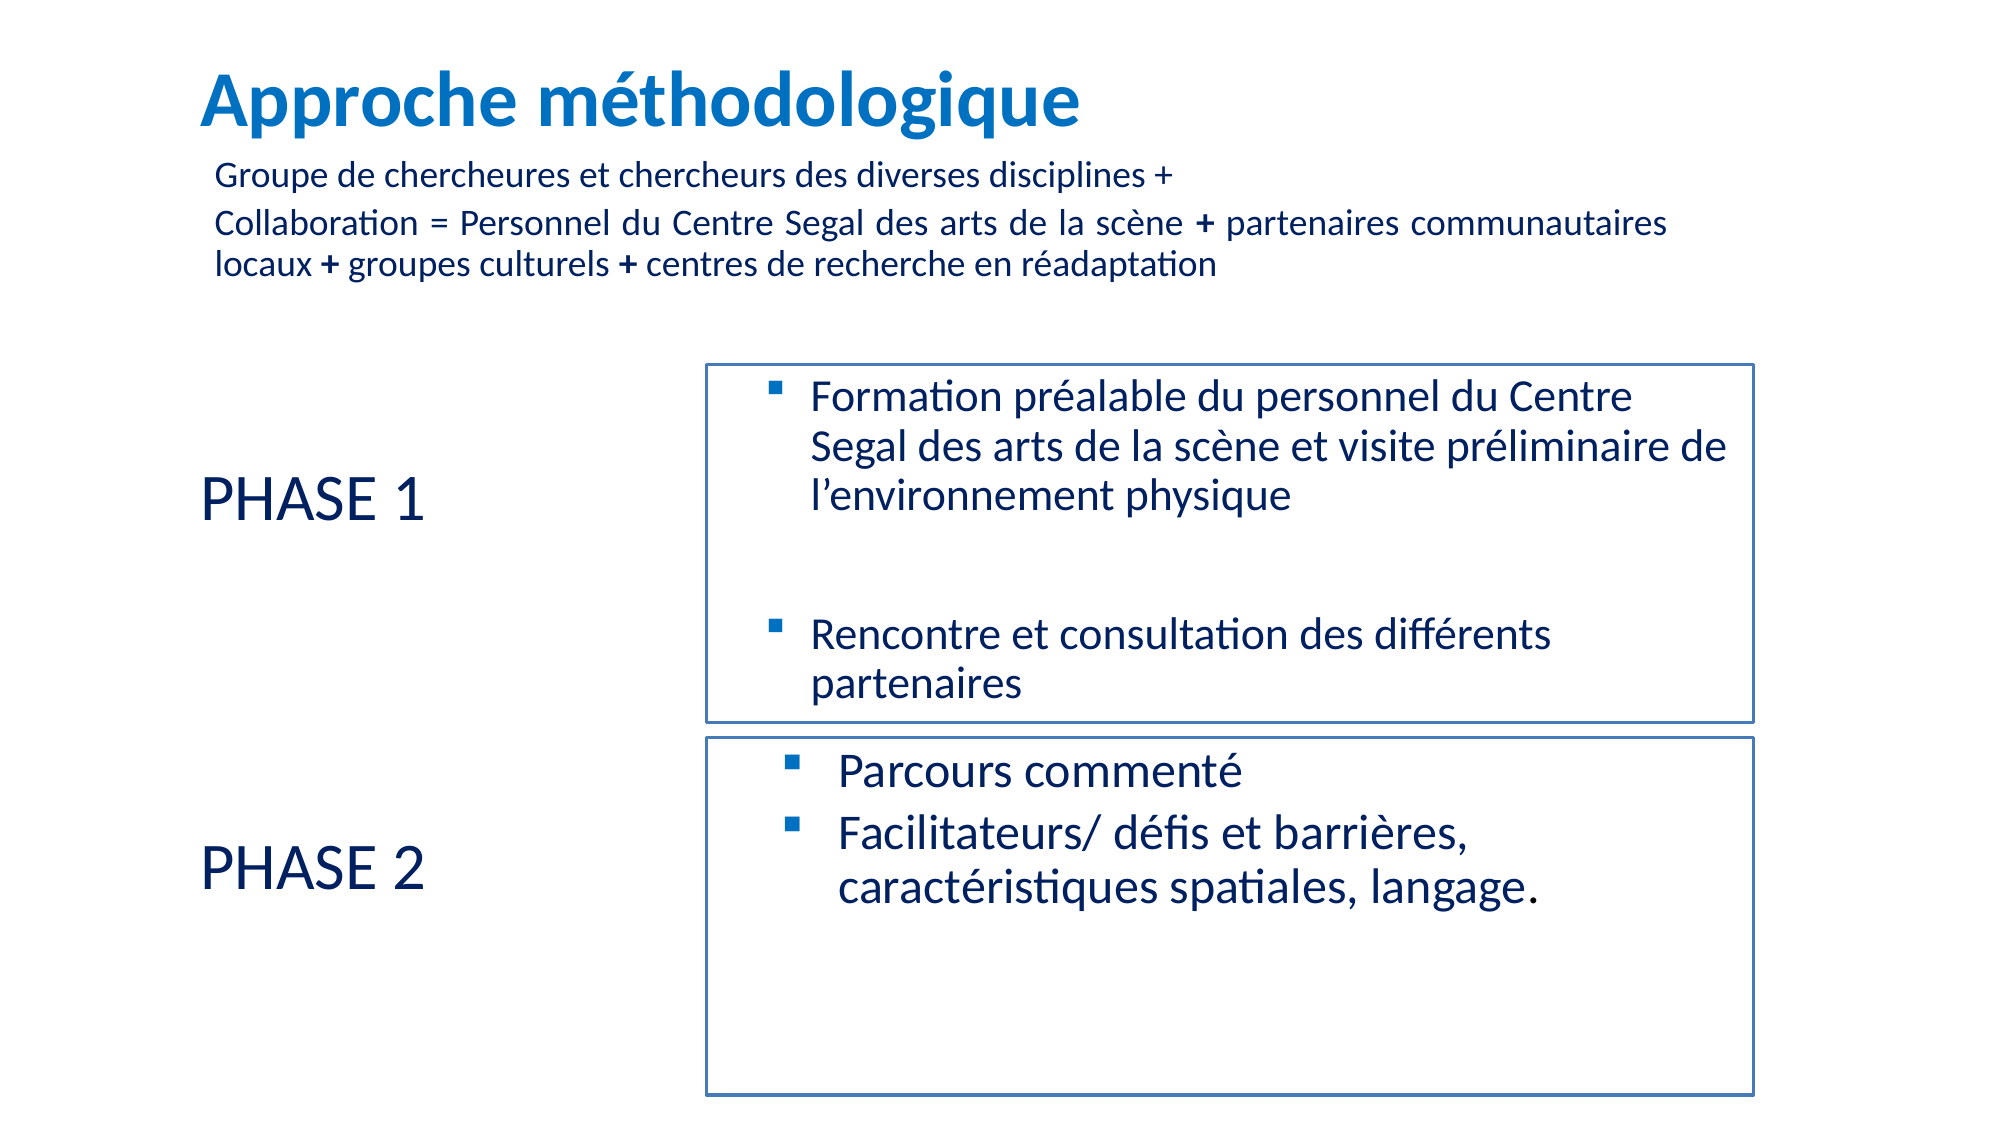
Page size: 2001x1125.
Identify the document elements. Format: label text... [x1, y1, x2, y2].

title Approche méthodologique [185, 57, 1825, 176]
text_box Parcours commenté Facilitateurs/ défis et barrières, caractéristiques spatiales, langage. [706, 737, 1754, 1095]
list Formation préalable du personnel du Centre Segal des arts de la scène et visite préliminaire de l’environnement physique Rencontre et consultation des différents partenaires [705, 363, 1755, 724]
text_box Groupe de chercheures et chercheurs des diverses disciplines + Collaboration = Personnel du Centre Segal des arts de la scène + partenaires communautaires locaux + groupes culturels + centres de recherche en réadaptation PHASE 1 PHASE 2 [185, 176, 1683, 305]
